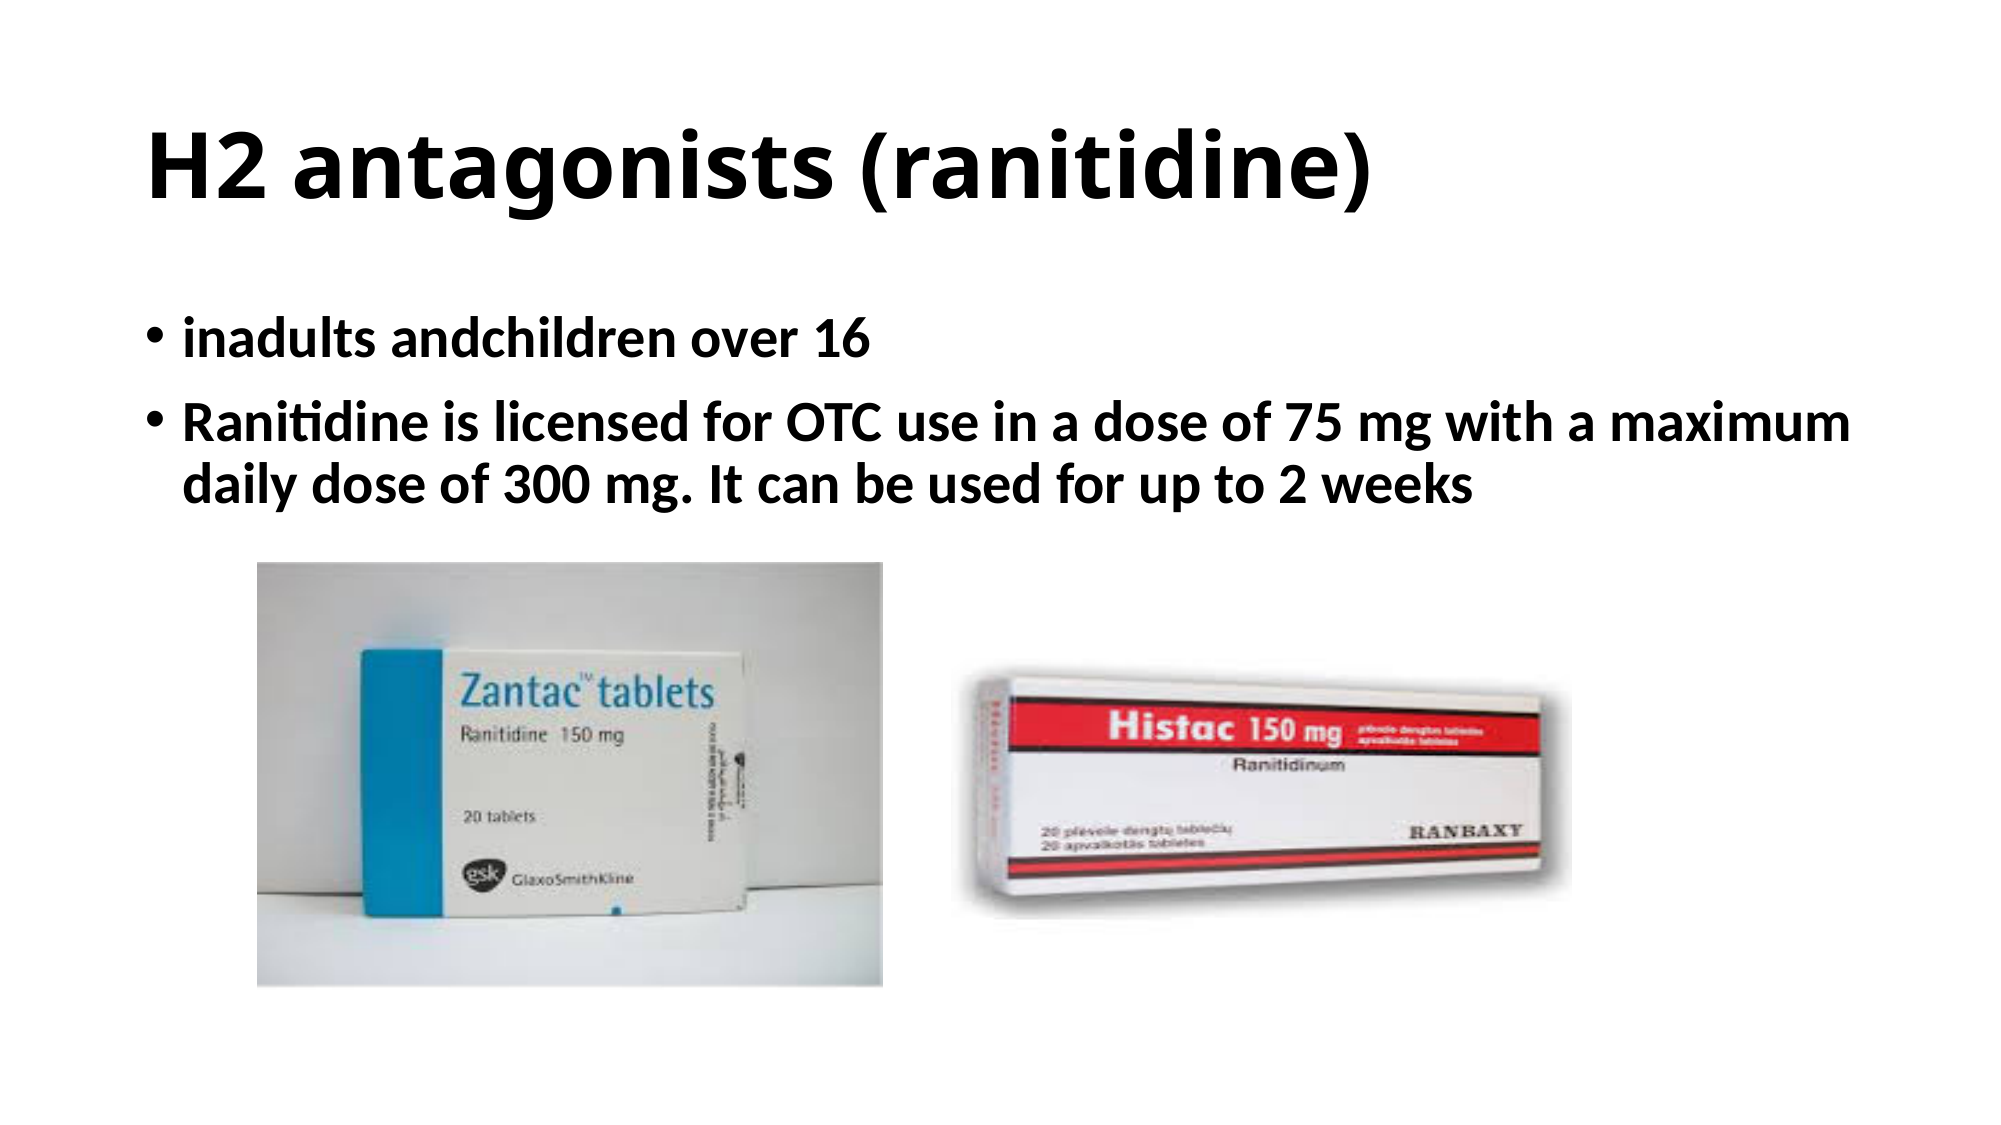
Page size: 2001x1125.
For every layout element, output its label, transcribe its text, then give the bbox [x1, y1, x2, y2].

picture [951, 562, 1572, 1017]
list inadults andchildren over 16 Ranitidine is licensed for OTC use in a dose of 75 mg with a maximum daily dose of 300 mg. It can be used for up to 2 weeks [136, 298, 1863, 1014]
title H2 antagonists (ranitidine) [136, 59, 1863, 278]
picture [257, 562, 883, 993]
